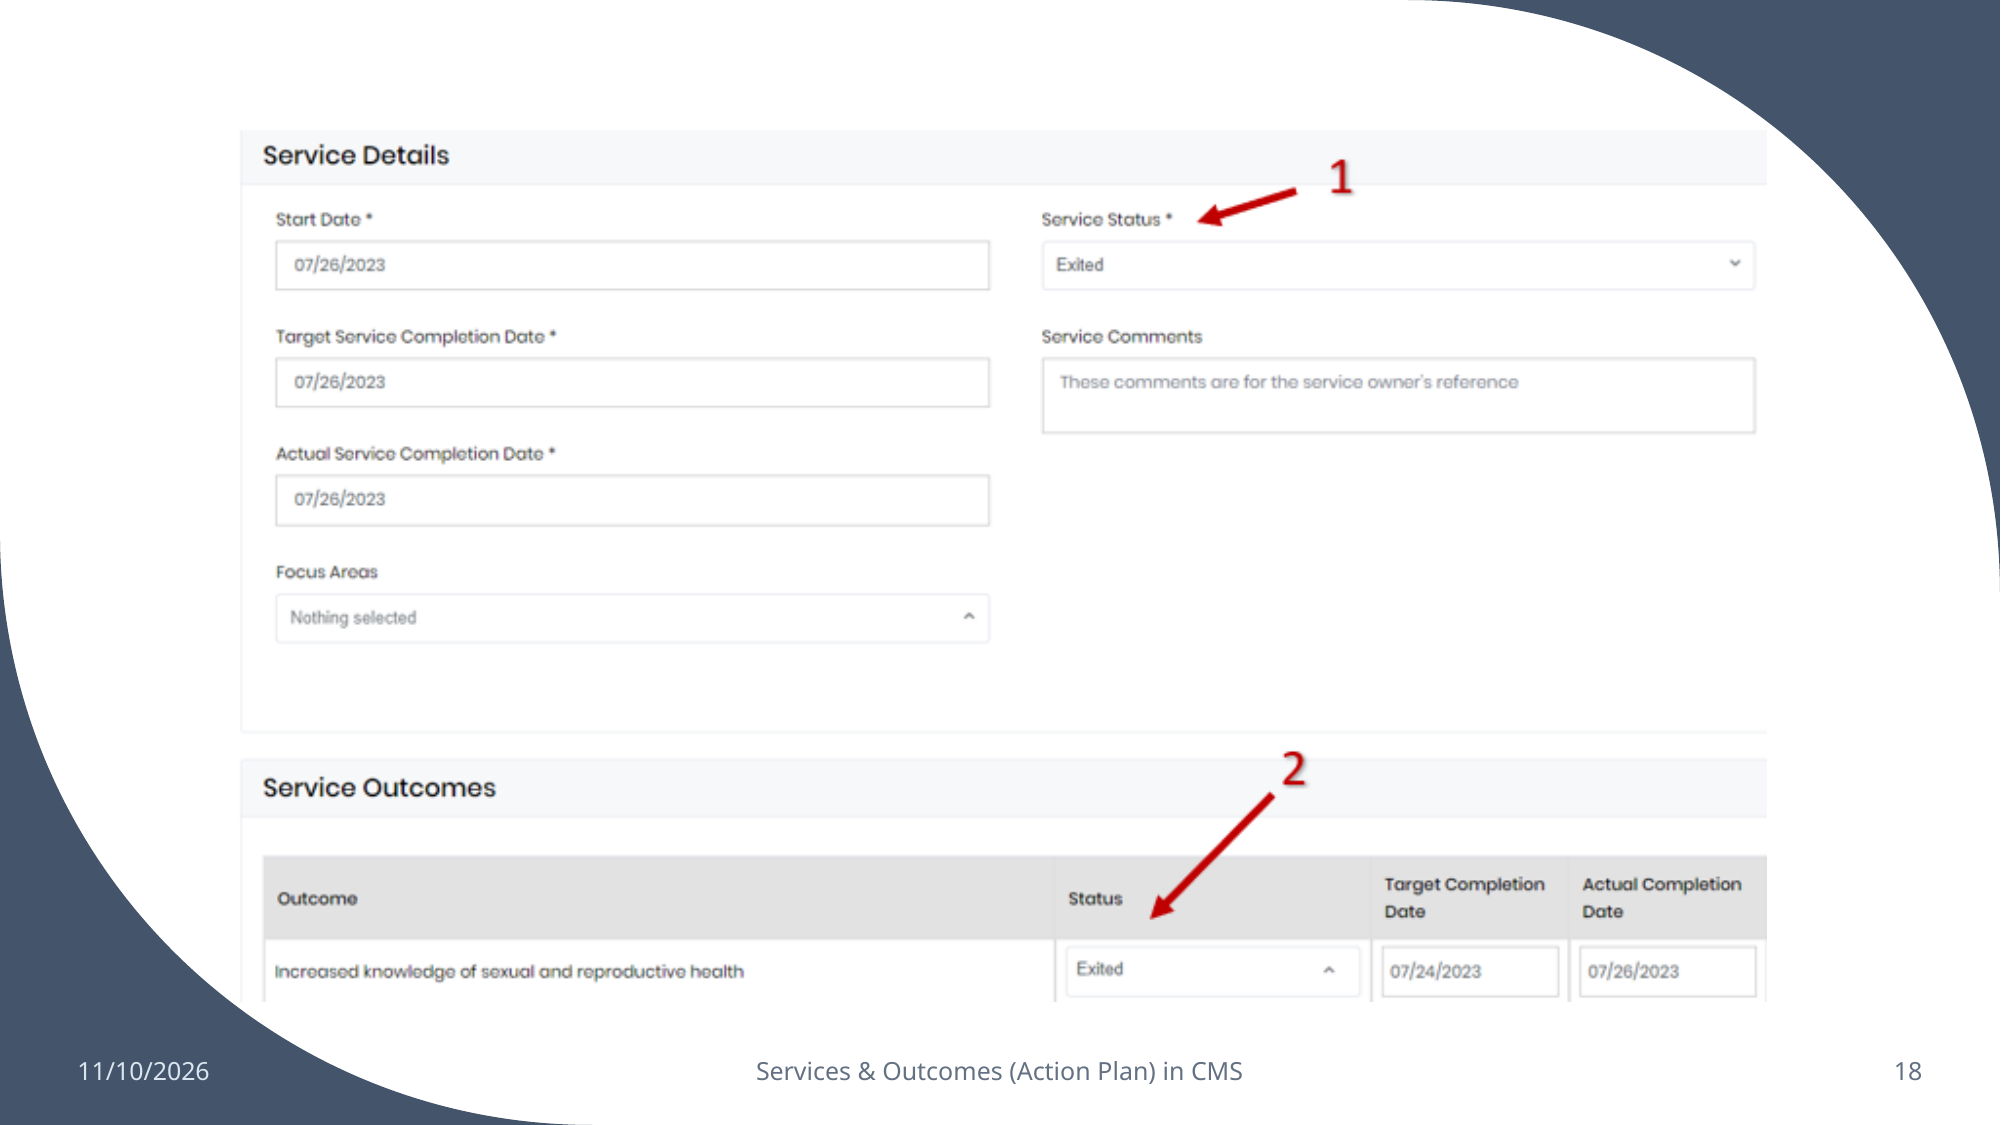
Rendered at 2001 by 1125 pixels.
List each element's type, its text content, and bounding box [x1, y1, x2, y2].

slide_number 18 [1665, 1042, 1938, 1103]
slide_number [62, 1042, 342, 1103]
footer Services & Outcomes (Action Plan) in CMS [662, 1042, 1338, 1103]
picture [233, 123, 1767, 1002]
